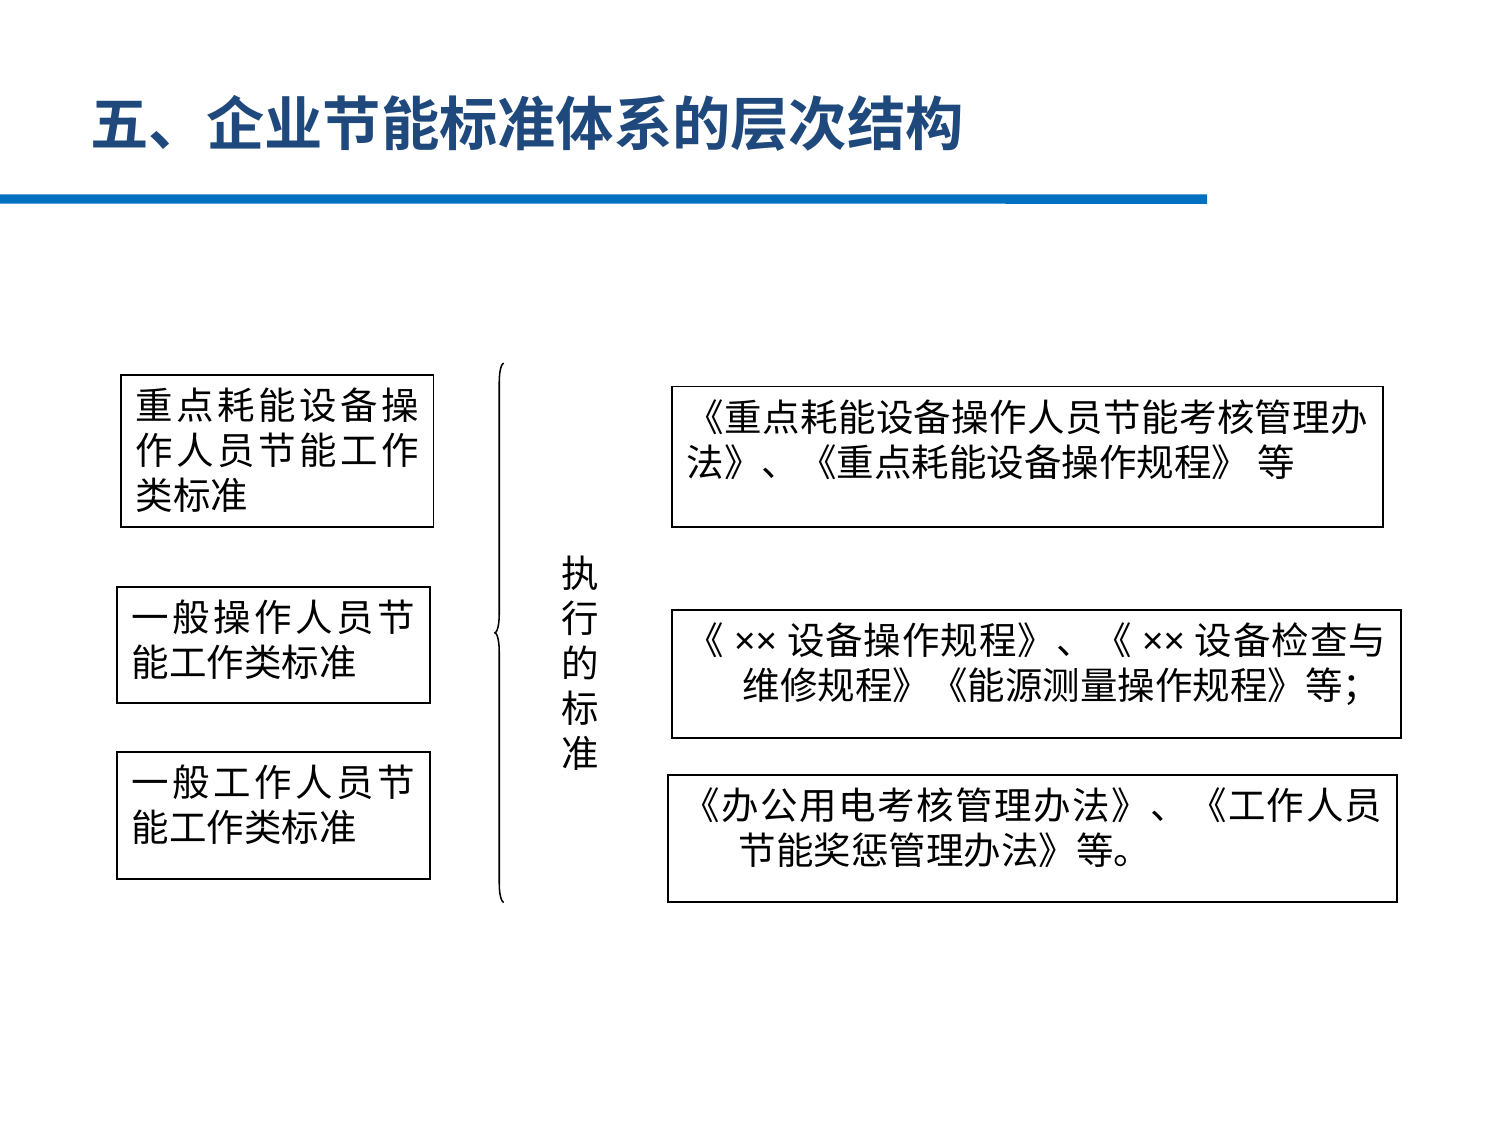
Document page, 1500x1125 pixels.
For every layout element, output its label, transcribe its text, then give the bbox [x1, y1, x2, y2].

text_box 重点耗能设备操作人员节能工作类标准 [120, 374, 434, 528]
text_box 一般工作人员节能工作类标准 [117, 751, 430, 879]
title 五、企业节能标准体系的层次结构 [75, 45, 1425, 200]
text_box 《重点耗能设备操作人员节能考核管理办法》、《重点耗能设备操作规程》 等 [671, 386, 1383, 528]
text_box 《××设备操作规程》、《××设备检查与维修规程》《能源测量操作规程》等； [671, 610, 1401, 739]
text_box 一般操作人员节能工作类标准 [117, 587, 430, 704]
text_box 执行的标准 [546, 542, 622, 783]
text_box [494, 363, 504, 903]
text_box 《办公用电考核管理办法》、《工作人员节能奖惩管理办法》等。 [667, 775, 1398, 903]
